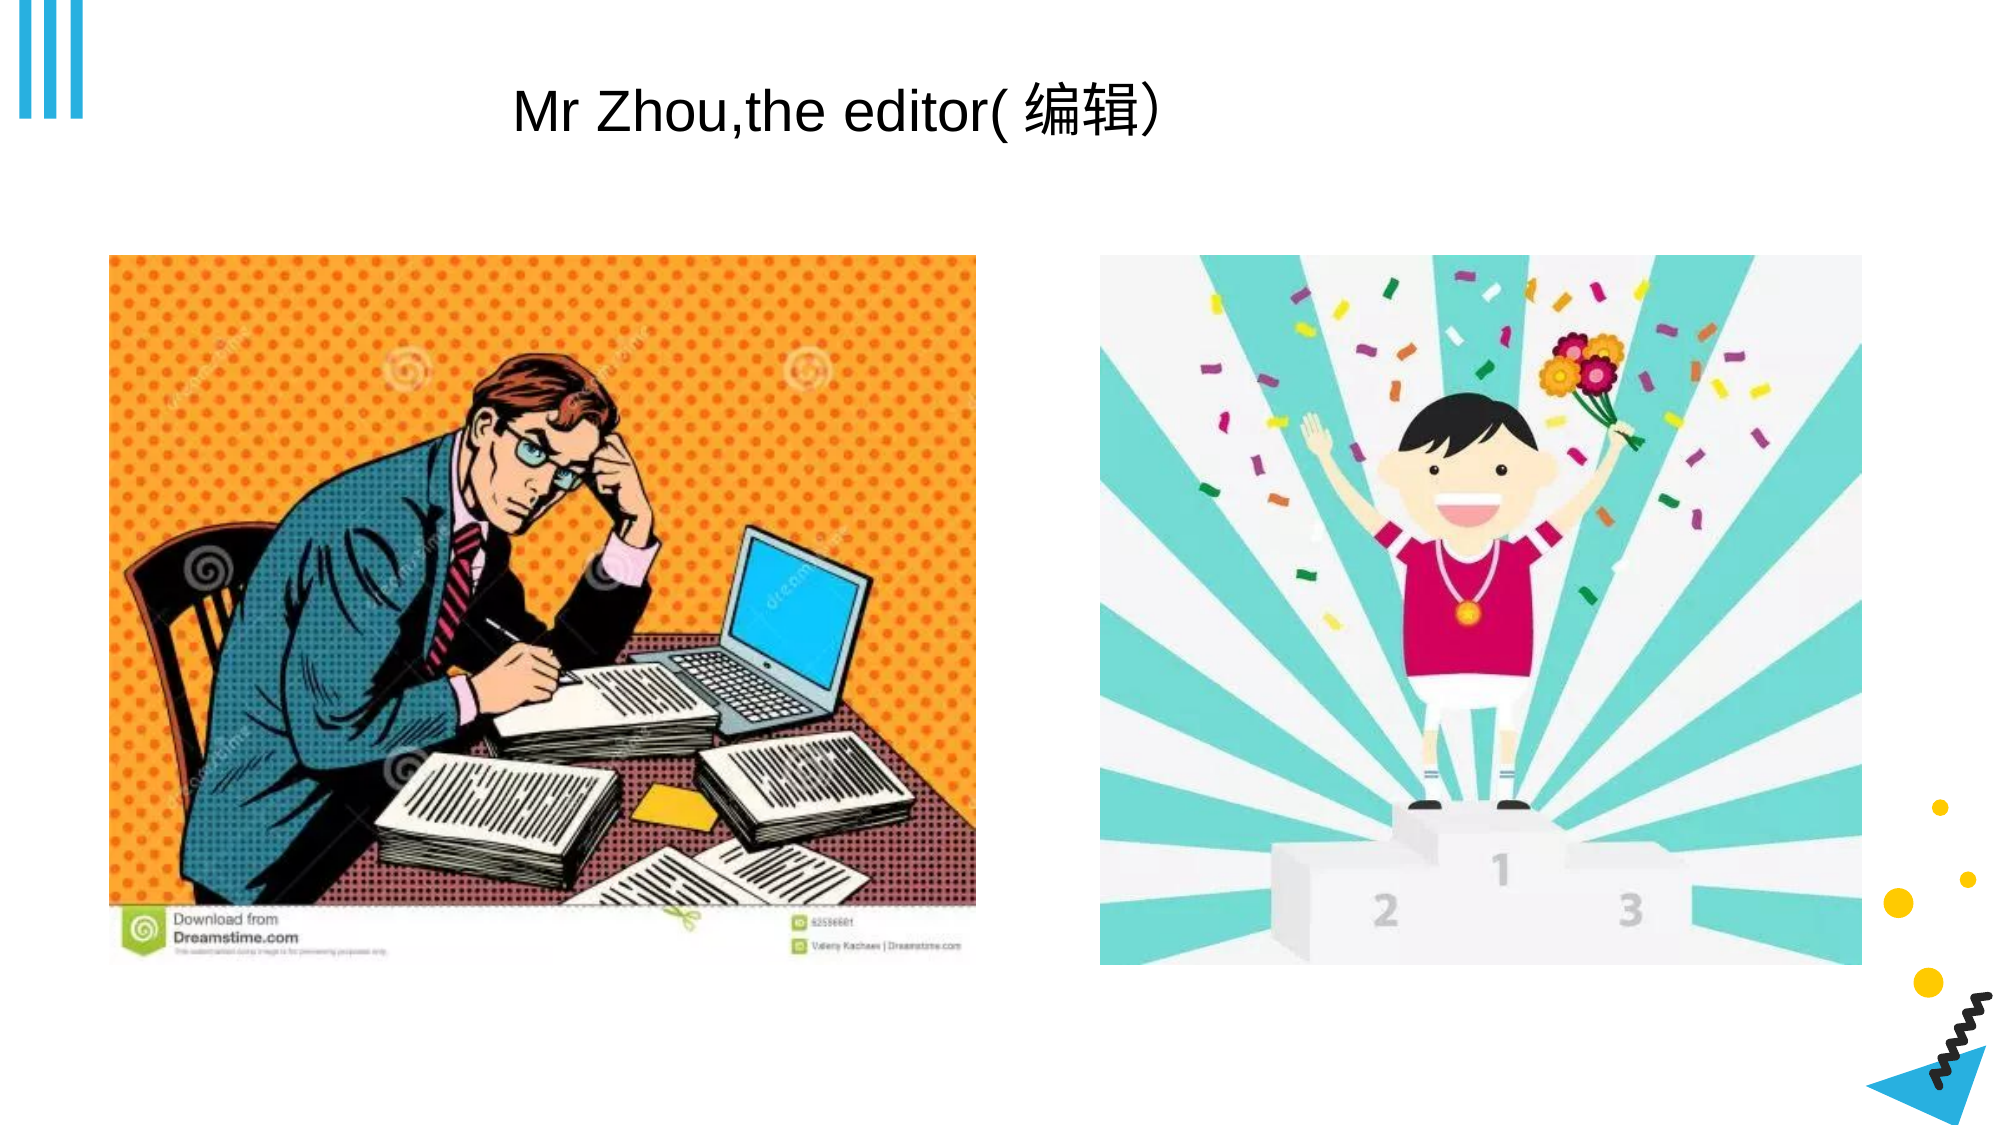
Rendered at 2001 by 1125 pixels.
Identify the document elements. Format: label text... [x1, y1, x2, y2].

picture [1100, 255, 1862, 965]
picture [109, 255, 976, 965]
text_box Mr Zhou,the editor(编辑） [497, 66, 1470, 151]
